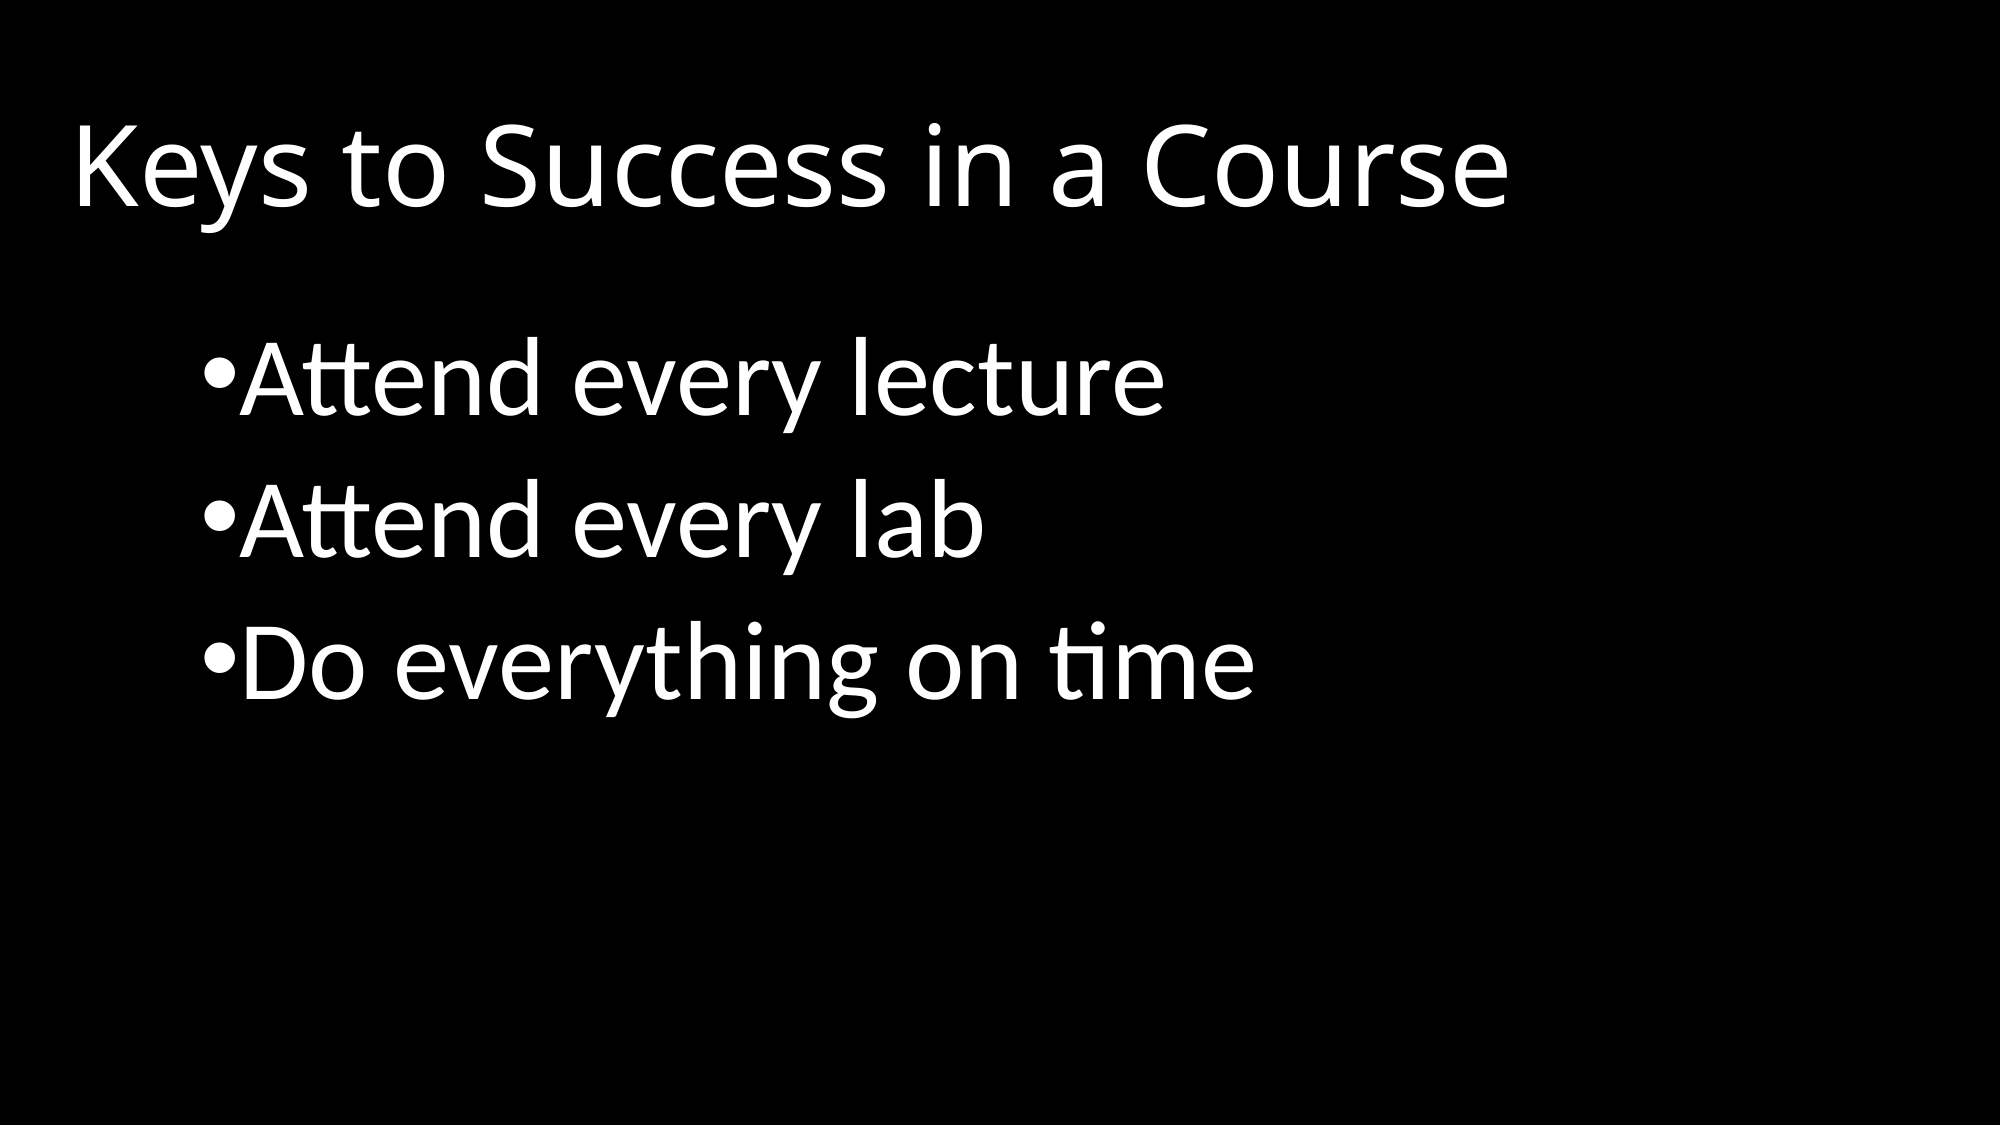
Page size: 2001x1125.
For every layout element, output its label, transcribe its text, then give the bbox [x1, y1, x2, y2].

title Keys to Success in a Course [54, 61, 1780, 279]
list Attend every lecture Attend every lab Do everything on time [184, 310, 1910, 1025]
